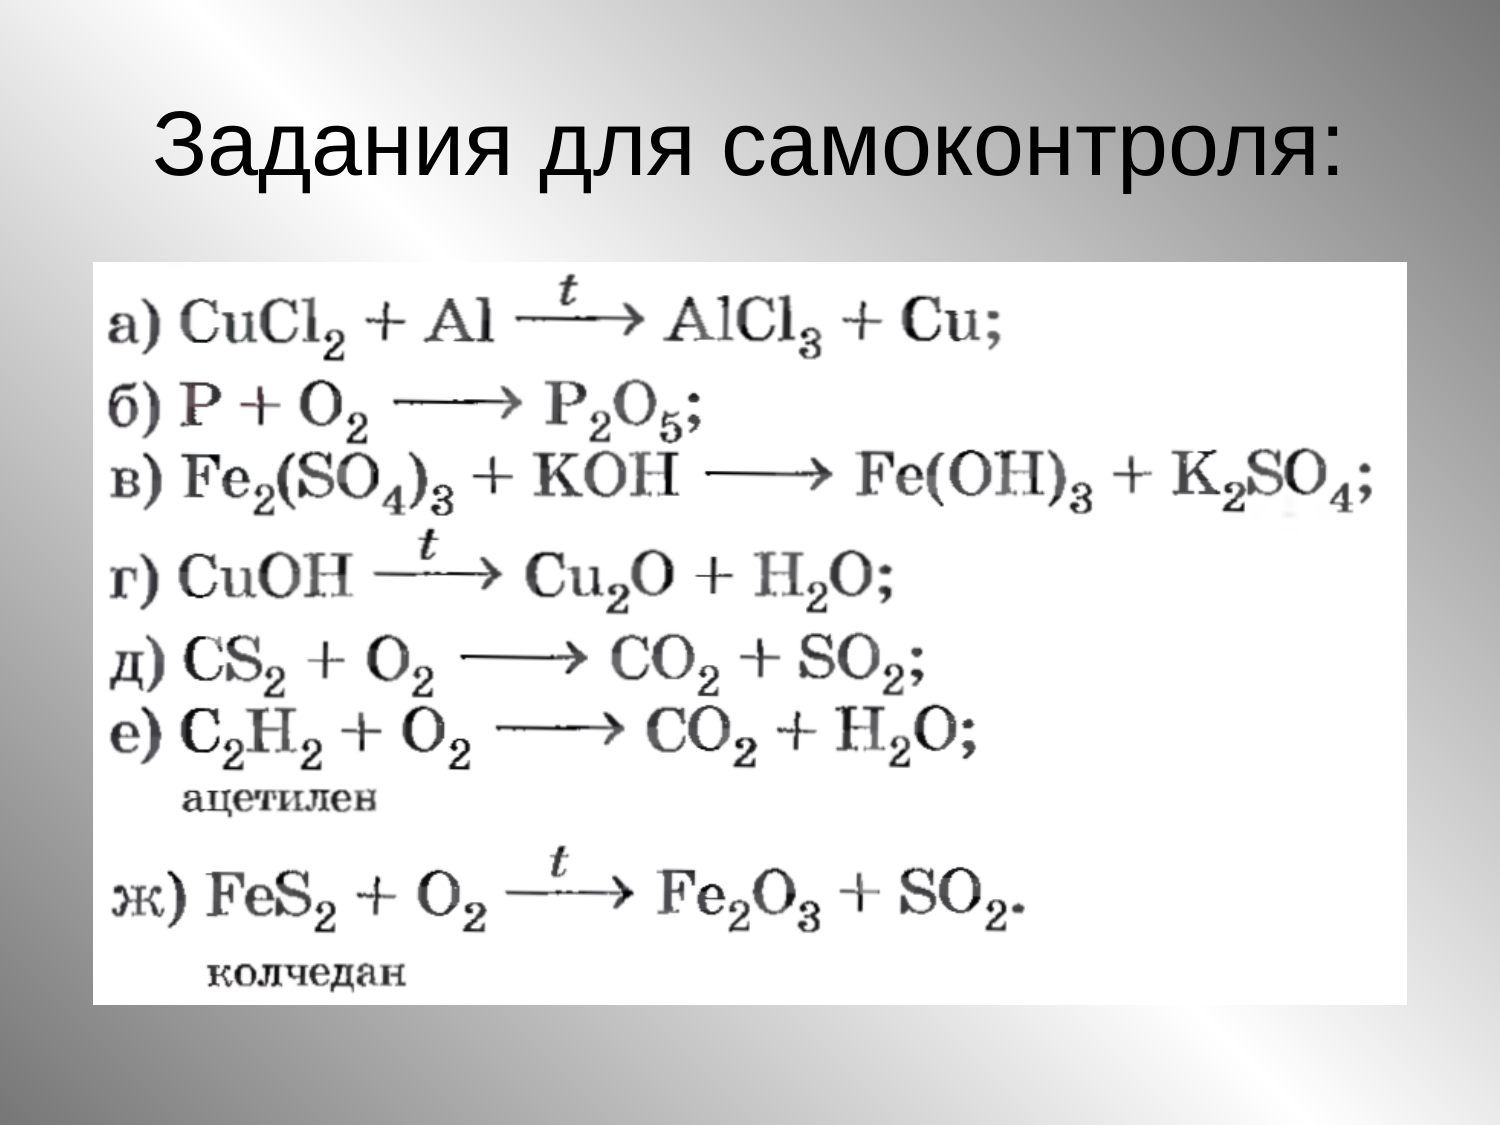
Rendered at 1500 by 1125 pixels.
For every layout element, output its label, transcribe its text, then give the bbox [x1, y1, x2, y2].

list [92, 262, 1408, 1006]
title Задания для самоконтроля: [75, 45, 1425, 233]
